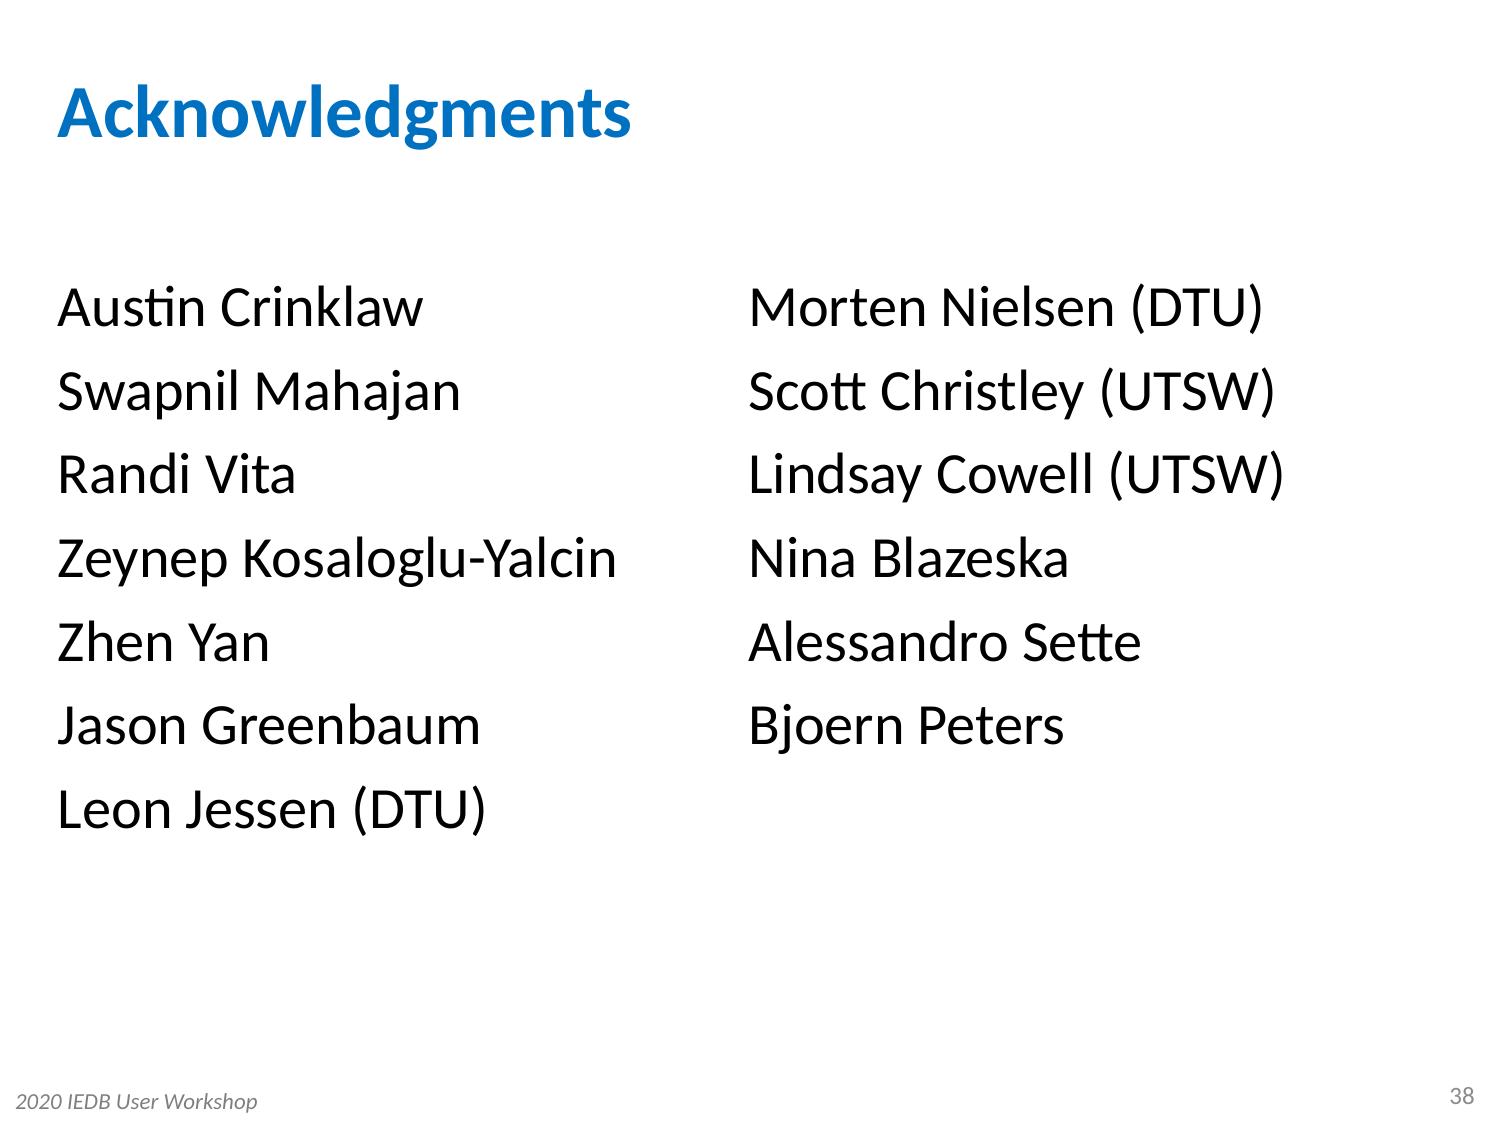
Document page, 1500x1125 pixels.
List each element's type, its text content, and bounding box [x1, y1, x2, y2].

text_box 2020 IEDB User Workshop [0, 1078, 355, 1121]
list Austin Crinklaw Swapnil Mahajan Randi Vita Zeynep Kosaloglu-Yalcin Zhen Yan Jason Greenbaum Leon Jessen (DTU) Morten Nielsen (DTU) Scott Christley (UTSW) Lindsay Cowell (UTSW) Nina Blazeska Alessandro Sette Bjoern Peters [42, 268, 1455, 983]
text_box Acknowledgments [42, 41, 1455, 187]
text_box 38 [1152, 1065, 1490, 1125]
